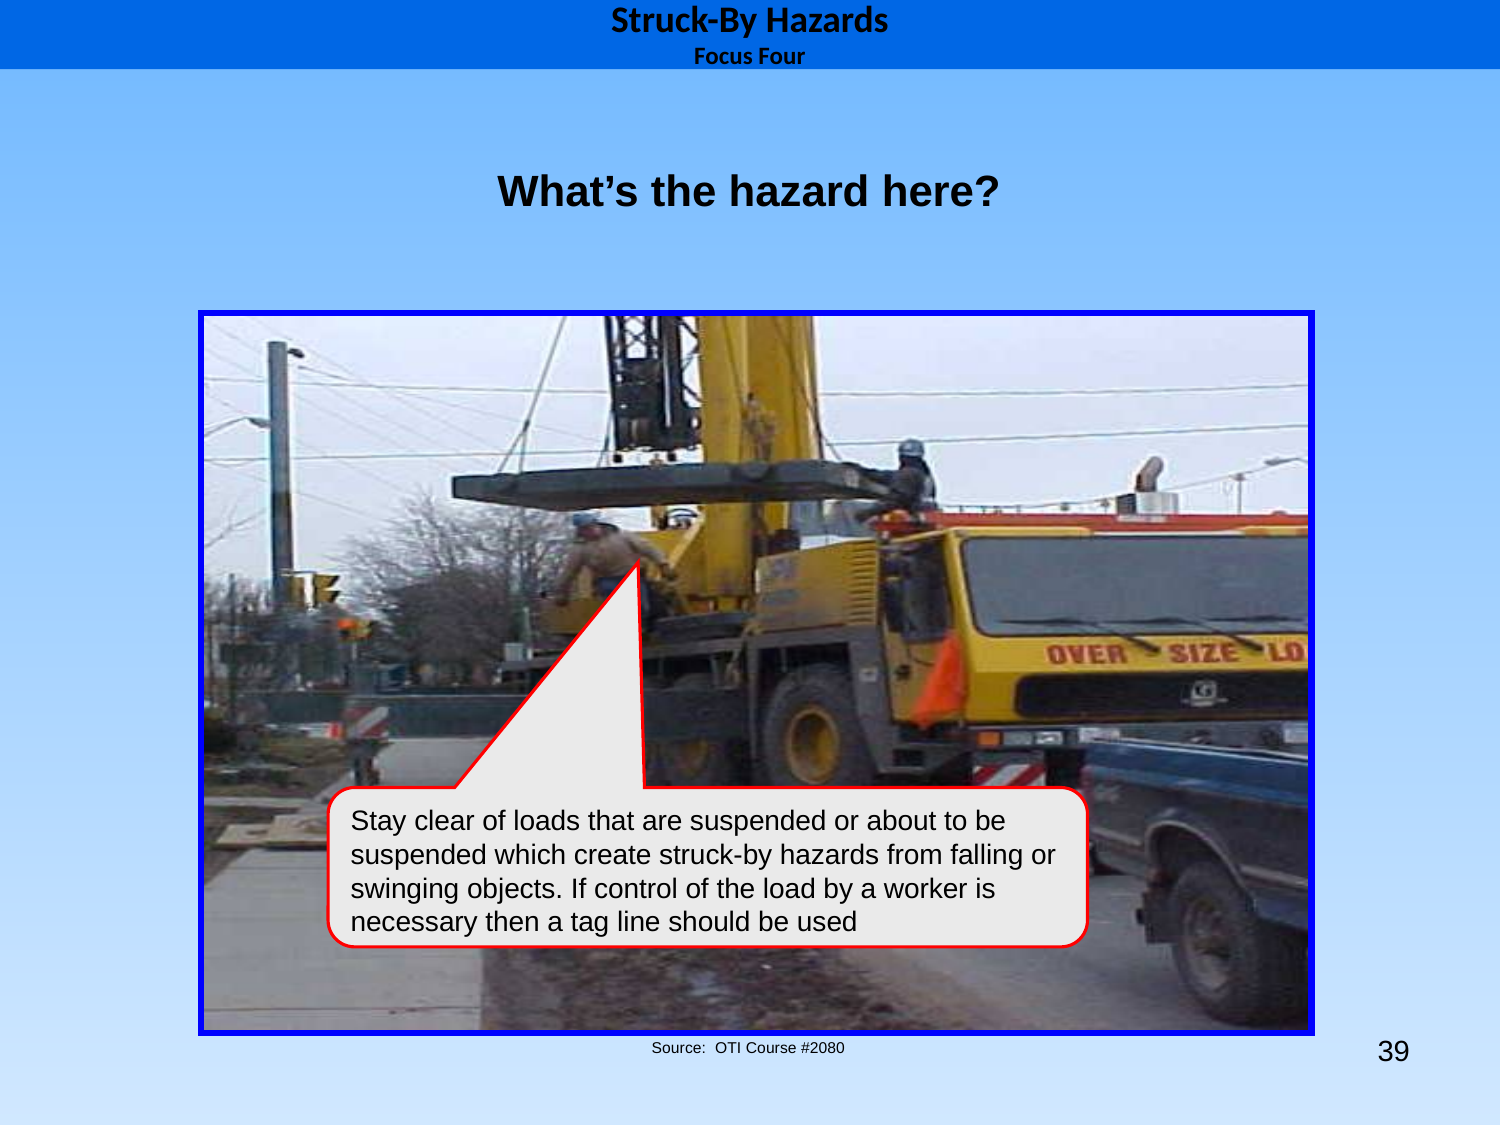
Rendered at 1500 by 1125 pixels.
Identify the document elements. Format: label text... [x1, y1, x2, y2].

text_box Source: OTI Course #2080 [636, 1031, 984, 1064]
picture [204, 315, 1309, 1031]
text_box Struck-By Hazards Focus Four [0, 0, 1500, 70]
slide_number 39 [1074, 1024, 1425, 1103]
text_box What’s the hazard here? [482, 155, 1018, 223]
